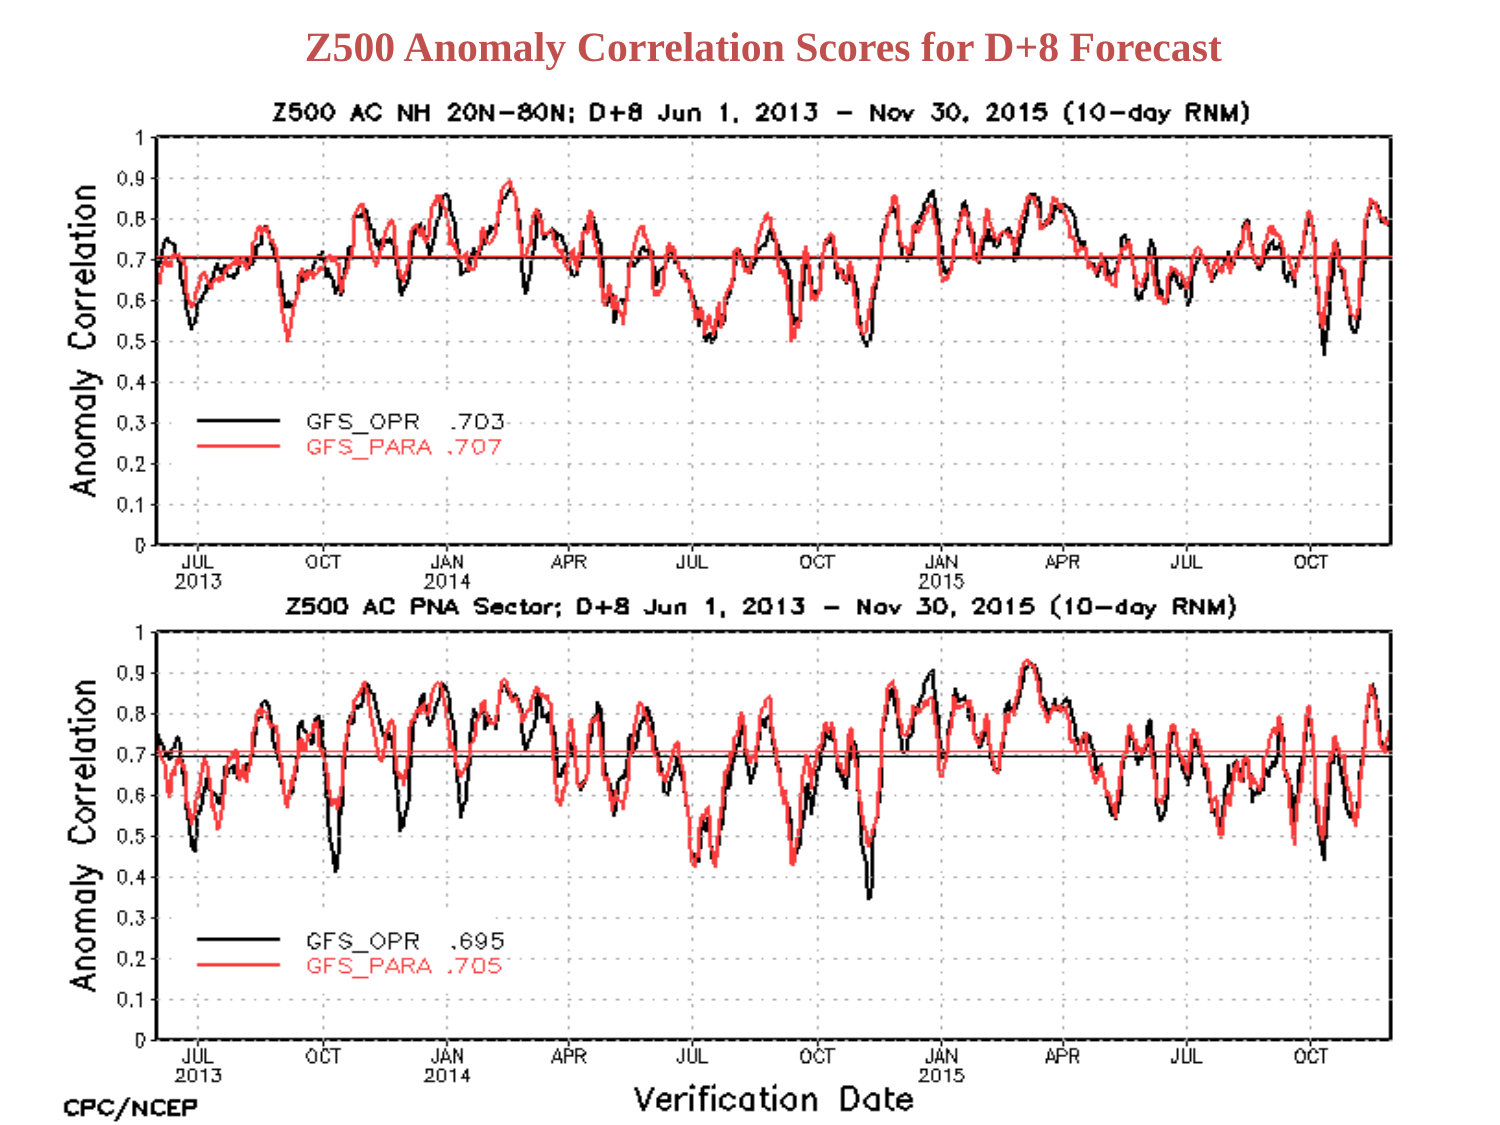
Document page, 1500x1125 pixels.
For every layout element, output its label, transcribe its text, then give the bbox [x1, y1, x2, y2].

picture [24, 74, 1500, 1125]
text_box Z500 Anomaly Correlation Scores for D+8 Forecast [237, 12, 1291, 73]
